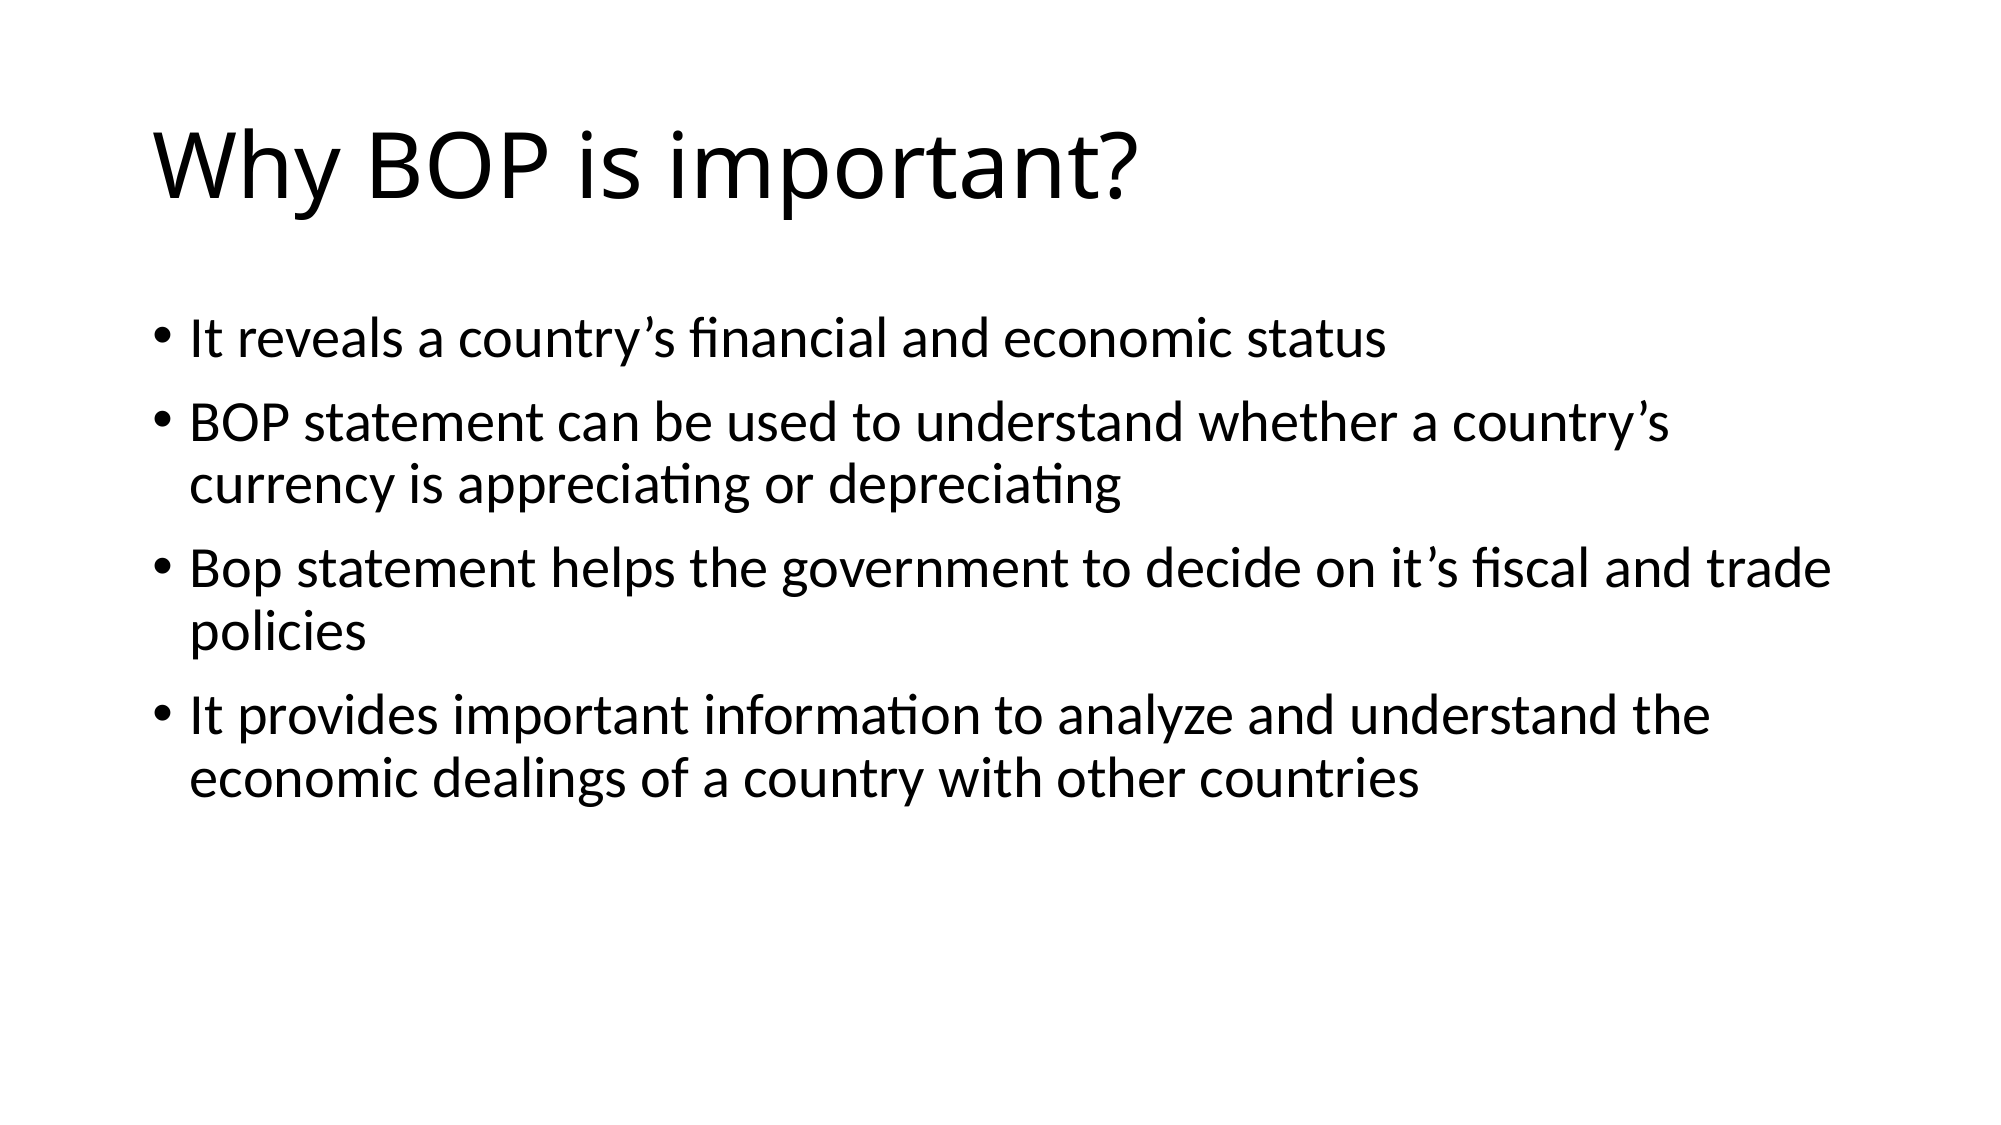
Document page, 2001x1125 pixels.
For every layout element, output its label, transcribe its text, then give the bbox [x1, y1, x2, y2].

title Why BOP is important? [137, 59, 1863, 278]
list It reveals a country’s financial and economic status BOP statement can be used to understand whether a country’s currency is appreciating or depreciating Bop statement helps the government to decide on it’s fiscal and trade policies It provides important information to analyze and understand the economic dealings of a country with other countries [137, 299, 1863, 1014]
